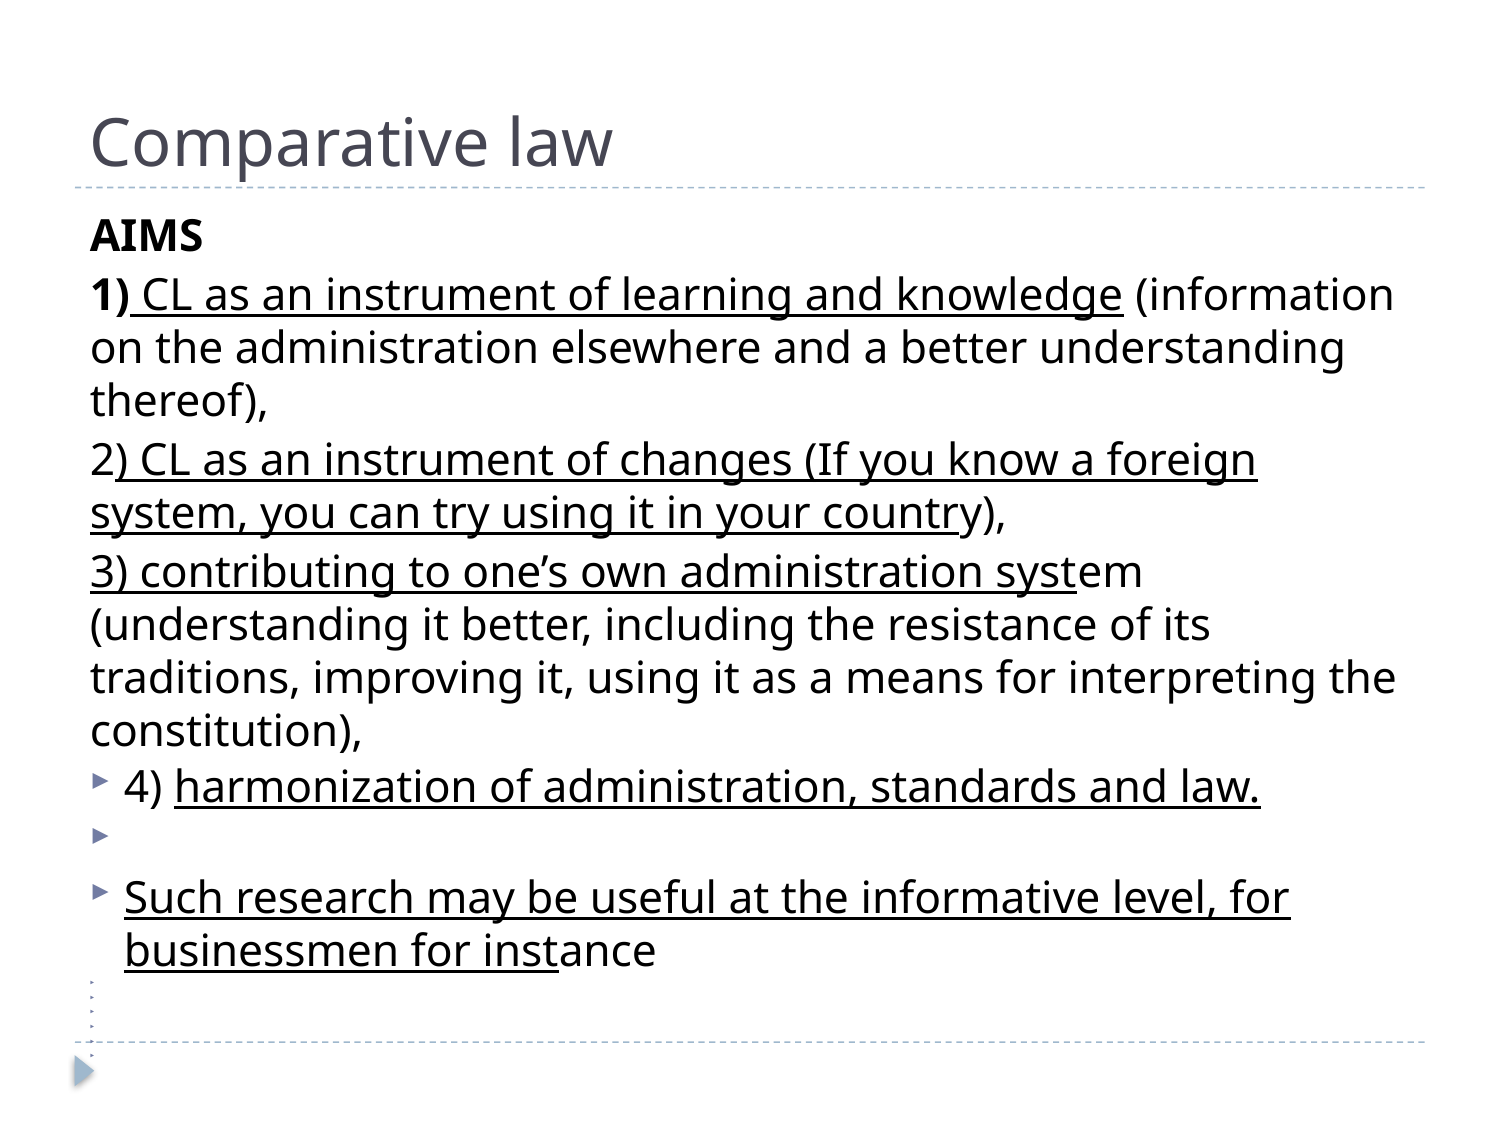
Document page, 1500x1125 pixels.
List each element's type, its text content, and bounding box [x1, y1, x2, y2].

list AIMS 1) CL as an instrument of learning and knowledge (information on the administration elsewhere and a better understanding thereof), 2) CL as an instrument of changes (If you know a foreign system, you can try using it in your country), 3) contributing to one’s own administration system (understanding it better, including the resistance of its traditions, improving it, using it as a means for interpreting the constitution), 4) harmonization of administration, standards and law. Such research may be useful at the informative level, for businessmen for instance [75, 200, 1425, 1010]
title Comparative law [75, 24, 1425, 188]
